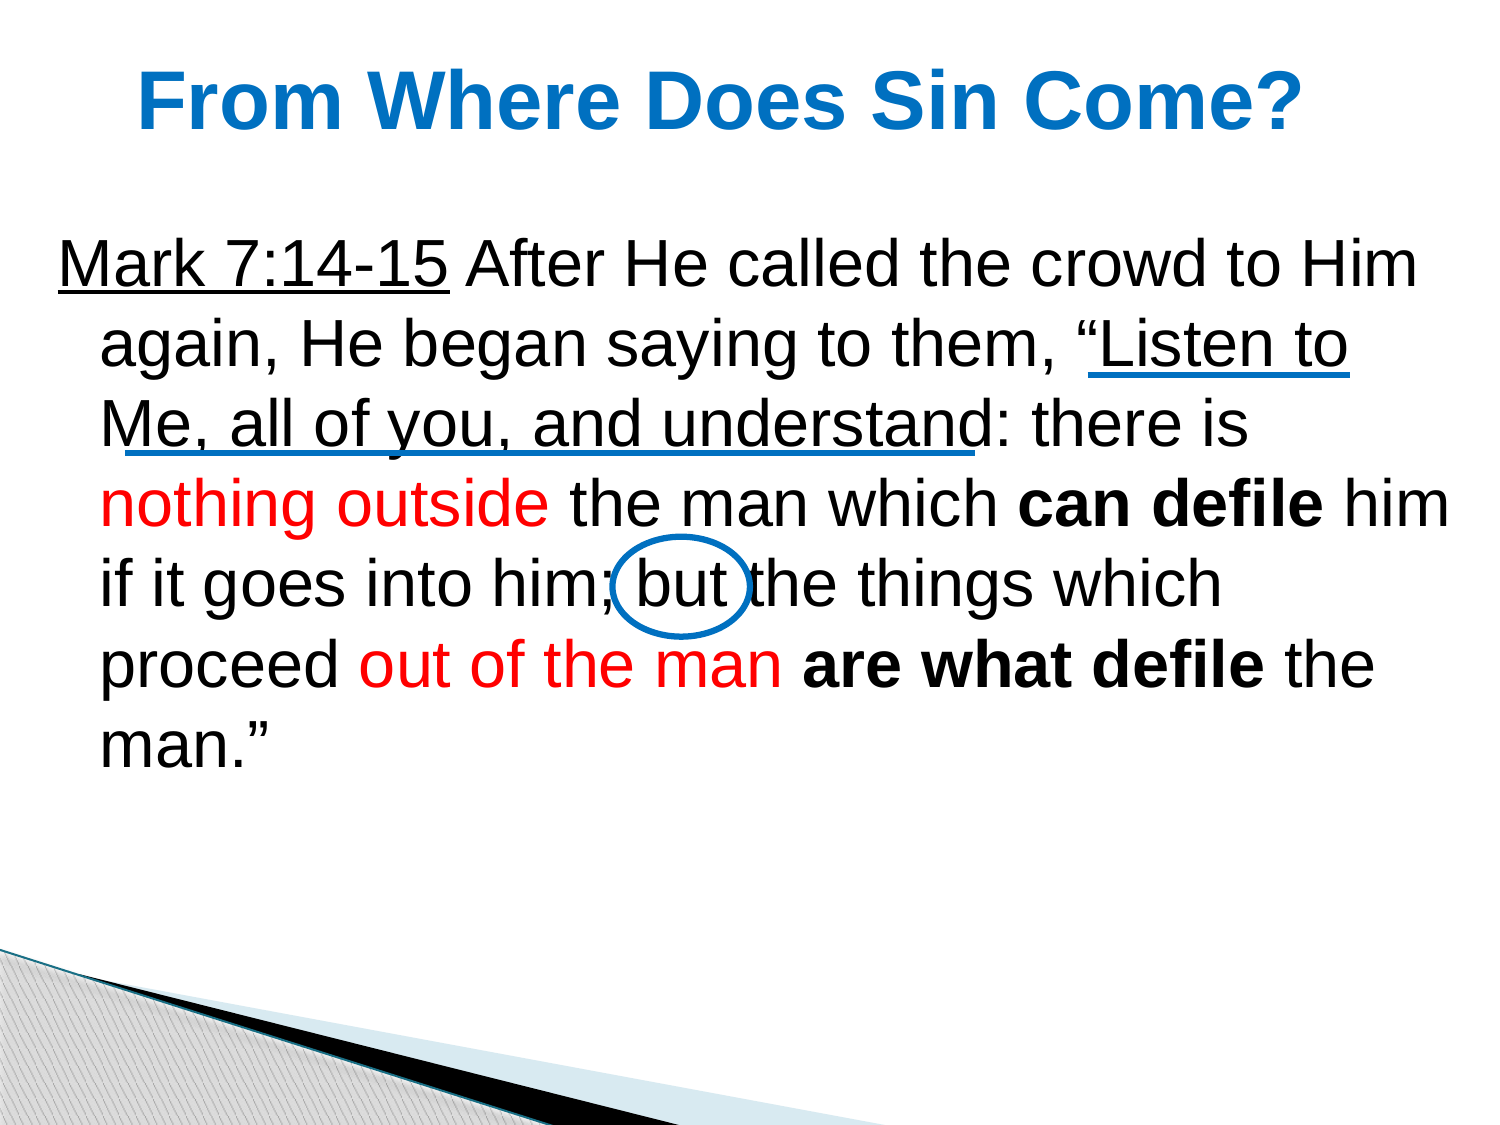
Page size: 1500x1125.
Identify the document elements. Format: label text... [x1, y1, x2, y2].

title From Where Does Sin Come? [75, 24, 1425, 168]
list Mark 7:14-15 After He called the crowd to Him again, He began saying to them, “Listen to Me, all of you, and understand: there is nothing outside the man which can defile him if it goes into him; but the things which proceed out of the man are what defile the man.” [24, 212, 1475, 986]
text_box [607, 532, 755, 642]
